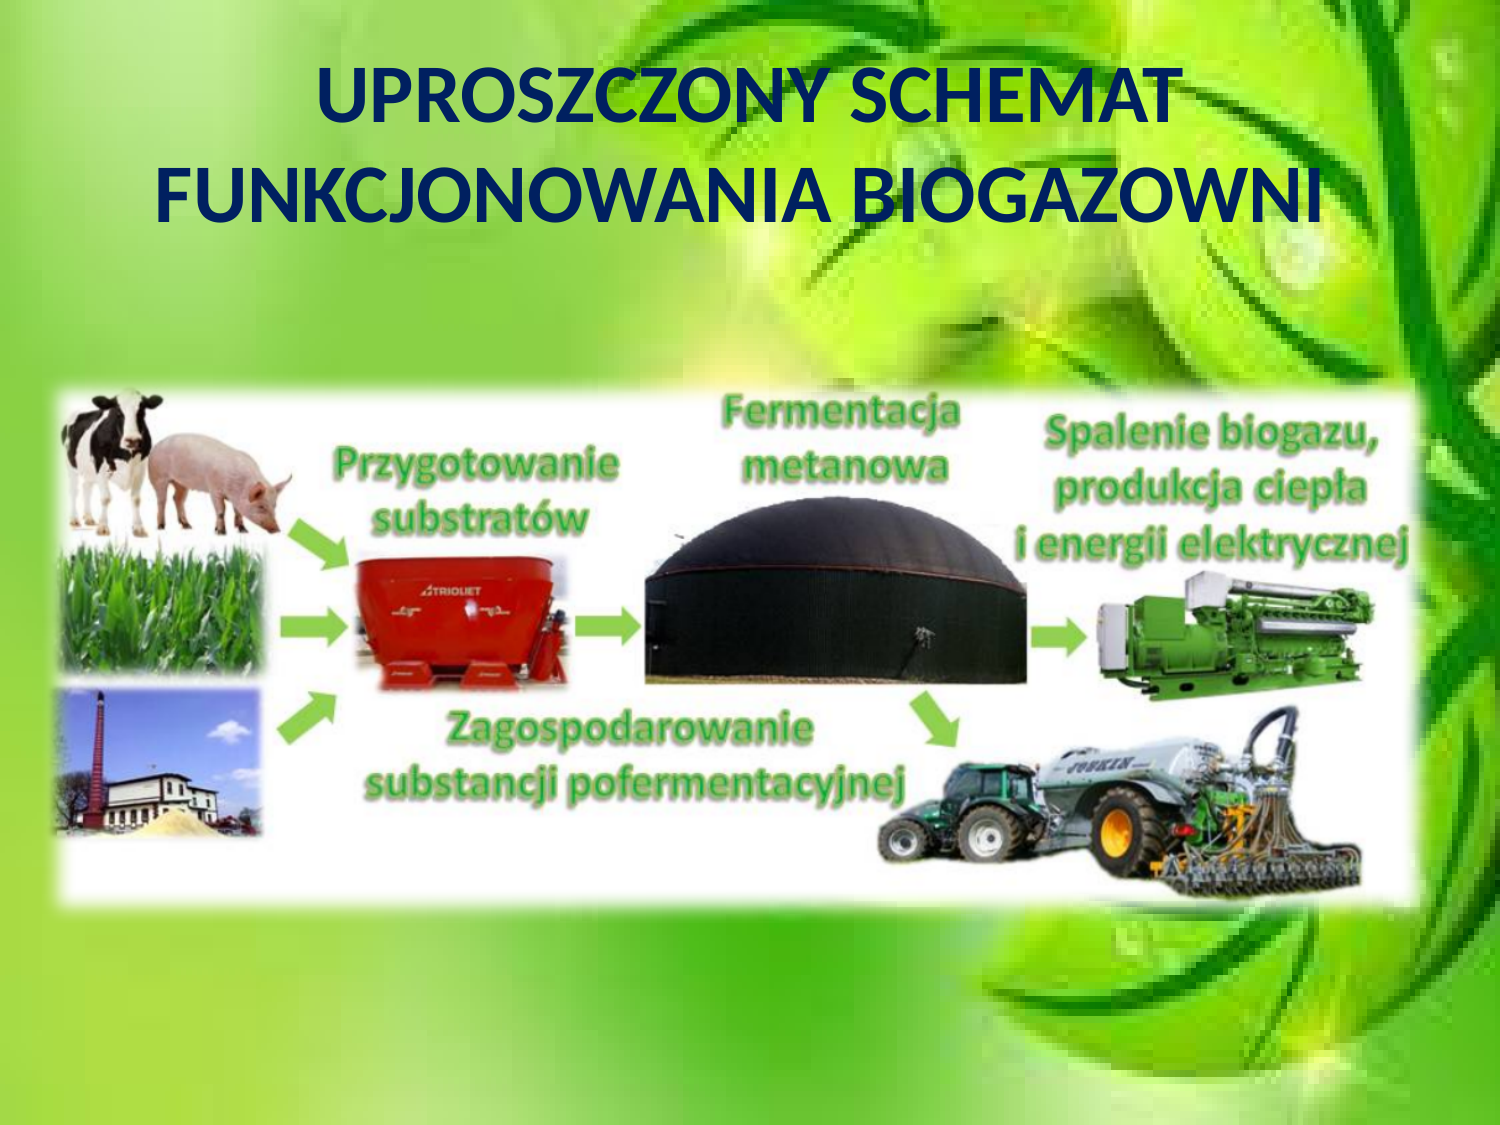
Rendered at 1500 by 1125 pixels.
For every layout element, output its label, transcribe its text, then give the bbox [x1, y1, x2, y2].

title UPROSZCZONY SCHEMAT FUNKCJONOWANIA BIOGAZOWNI [74, 44, 1426, 233]
picture [0, 0, 1500, 1125]
